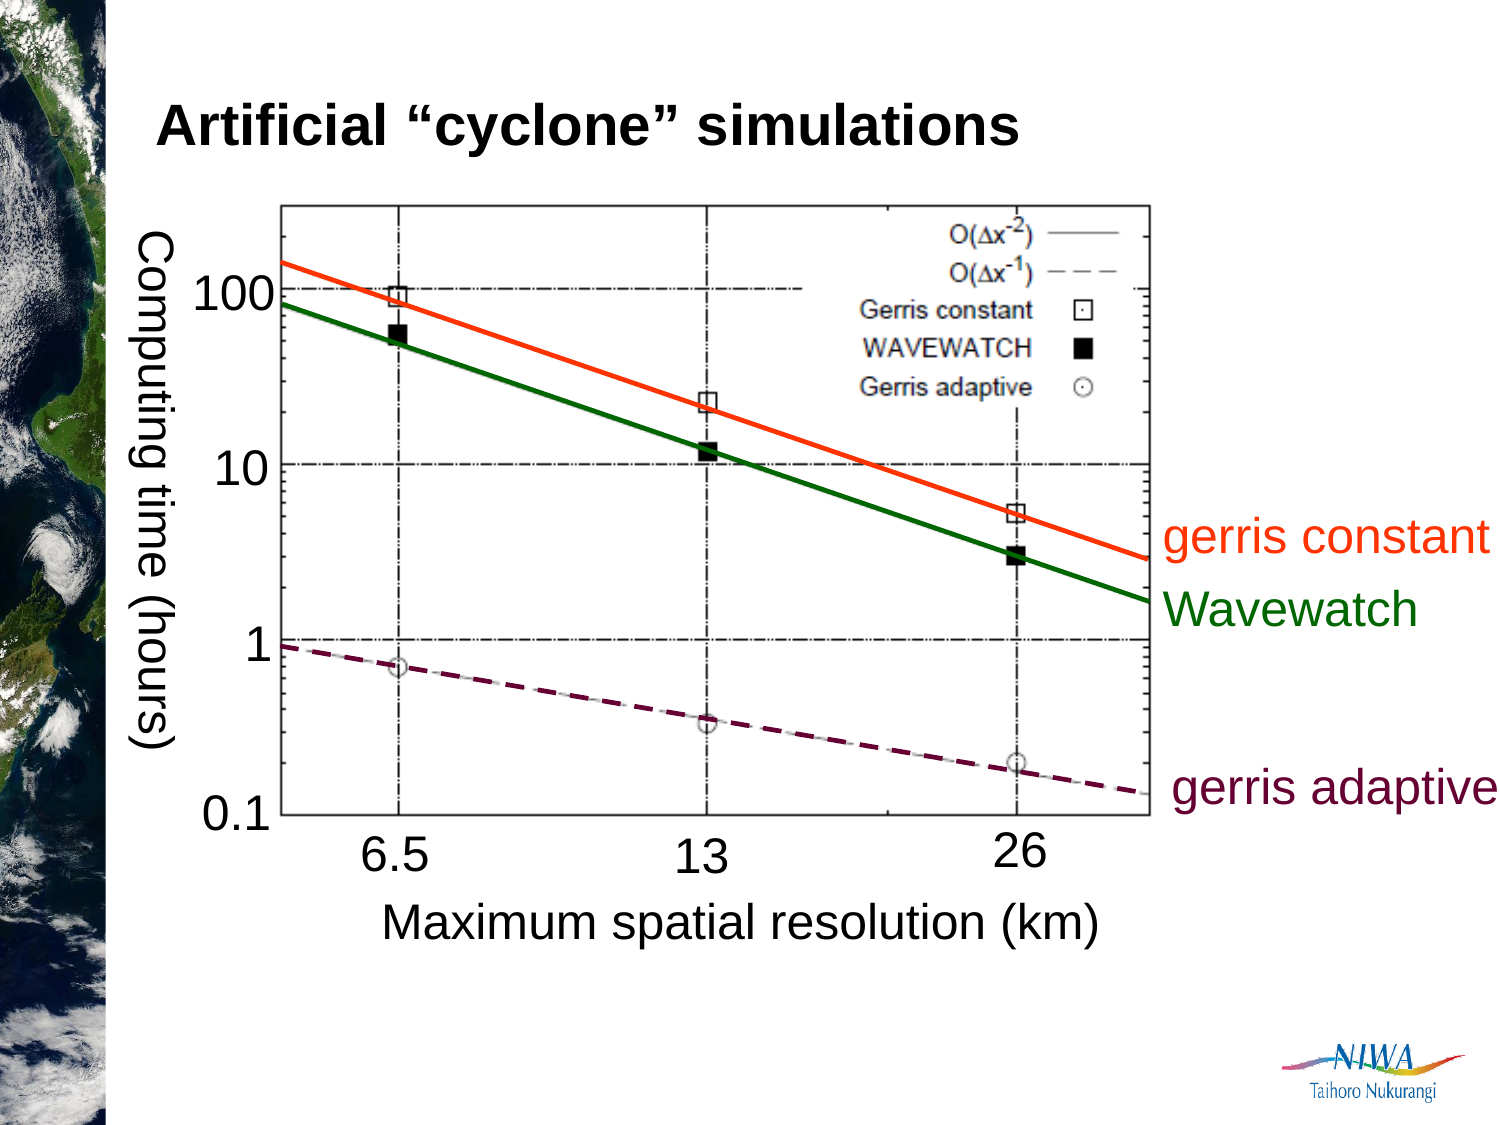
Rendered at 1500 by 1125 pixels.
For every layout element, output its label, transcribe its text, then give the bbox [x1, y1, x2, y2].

text_box Artificial “cyclone” simulations [140, 66, 1106, 179]
text_box gerris adaptive [1182, 746, 1500, 823]
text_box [114, 188, 1182, 958]
picture [1280, 1042, 1466, 1103]
text_box Wavewatch [1182, 572, 1500, 644]
picture [0, 0, 106, 1125]
text_box gerris constant [1182, 495, 1500, 572]
